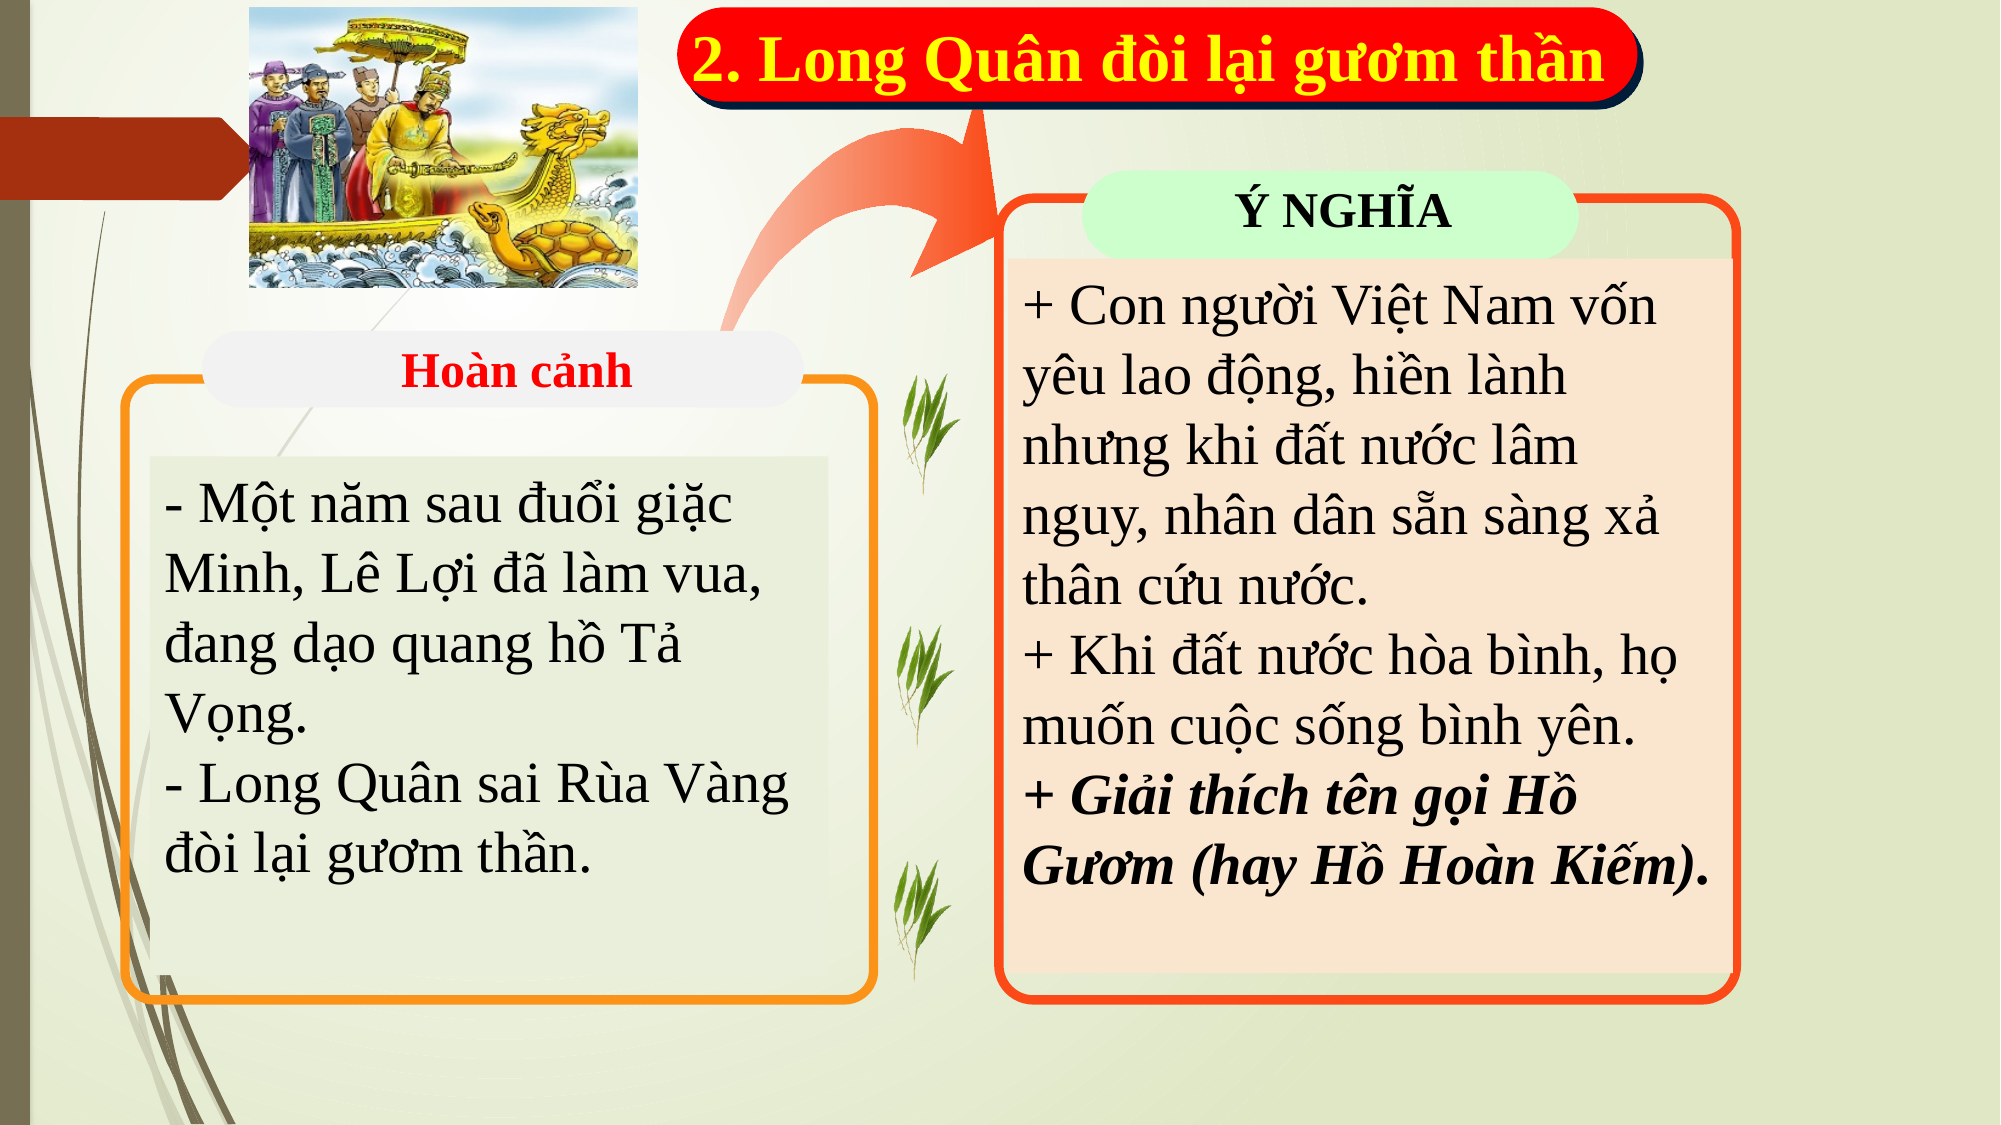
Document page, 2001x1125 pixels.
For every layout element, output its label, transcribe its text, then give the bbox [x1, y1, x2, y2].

picture [887, 857, 957, 983]
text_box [124, 329, 874, 1001]
text_box + Con người Việt Nam vốn yêu lao động, hiền lành nhưng khi đất nước lâm nguy, nhân dân sẵn sàng xả thân cứu nước. + Khi đất nước hòa bình, họ muốn cuộc sống bình yên. + Giải thích tên gọi Hồ Gươm (hay Hồ Hoàn Kiếm). [1007, 258, 1733, 974]
text_box [998, 198, 1737, 1000]
picture [896, 370, 965, 497]
picture [249, 7, 638, 288]
text_box Ý NGHĨA [1206, 169, 1467, 245]
picture [891, 622, 960, 748]
text_box [1082, 170, 1579, 258]
text_box [720, 110, 999, 328]
text_box 2. Long Quân đòi lại gươm thần [677, 7, 1638, 102]
